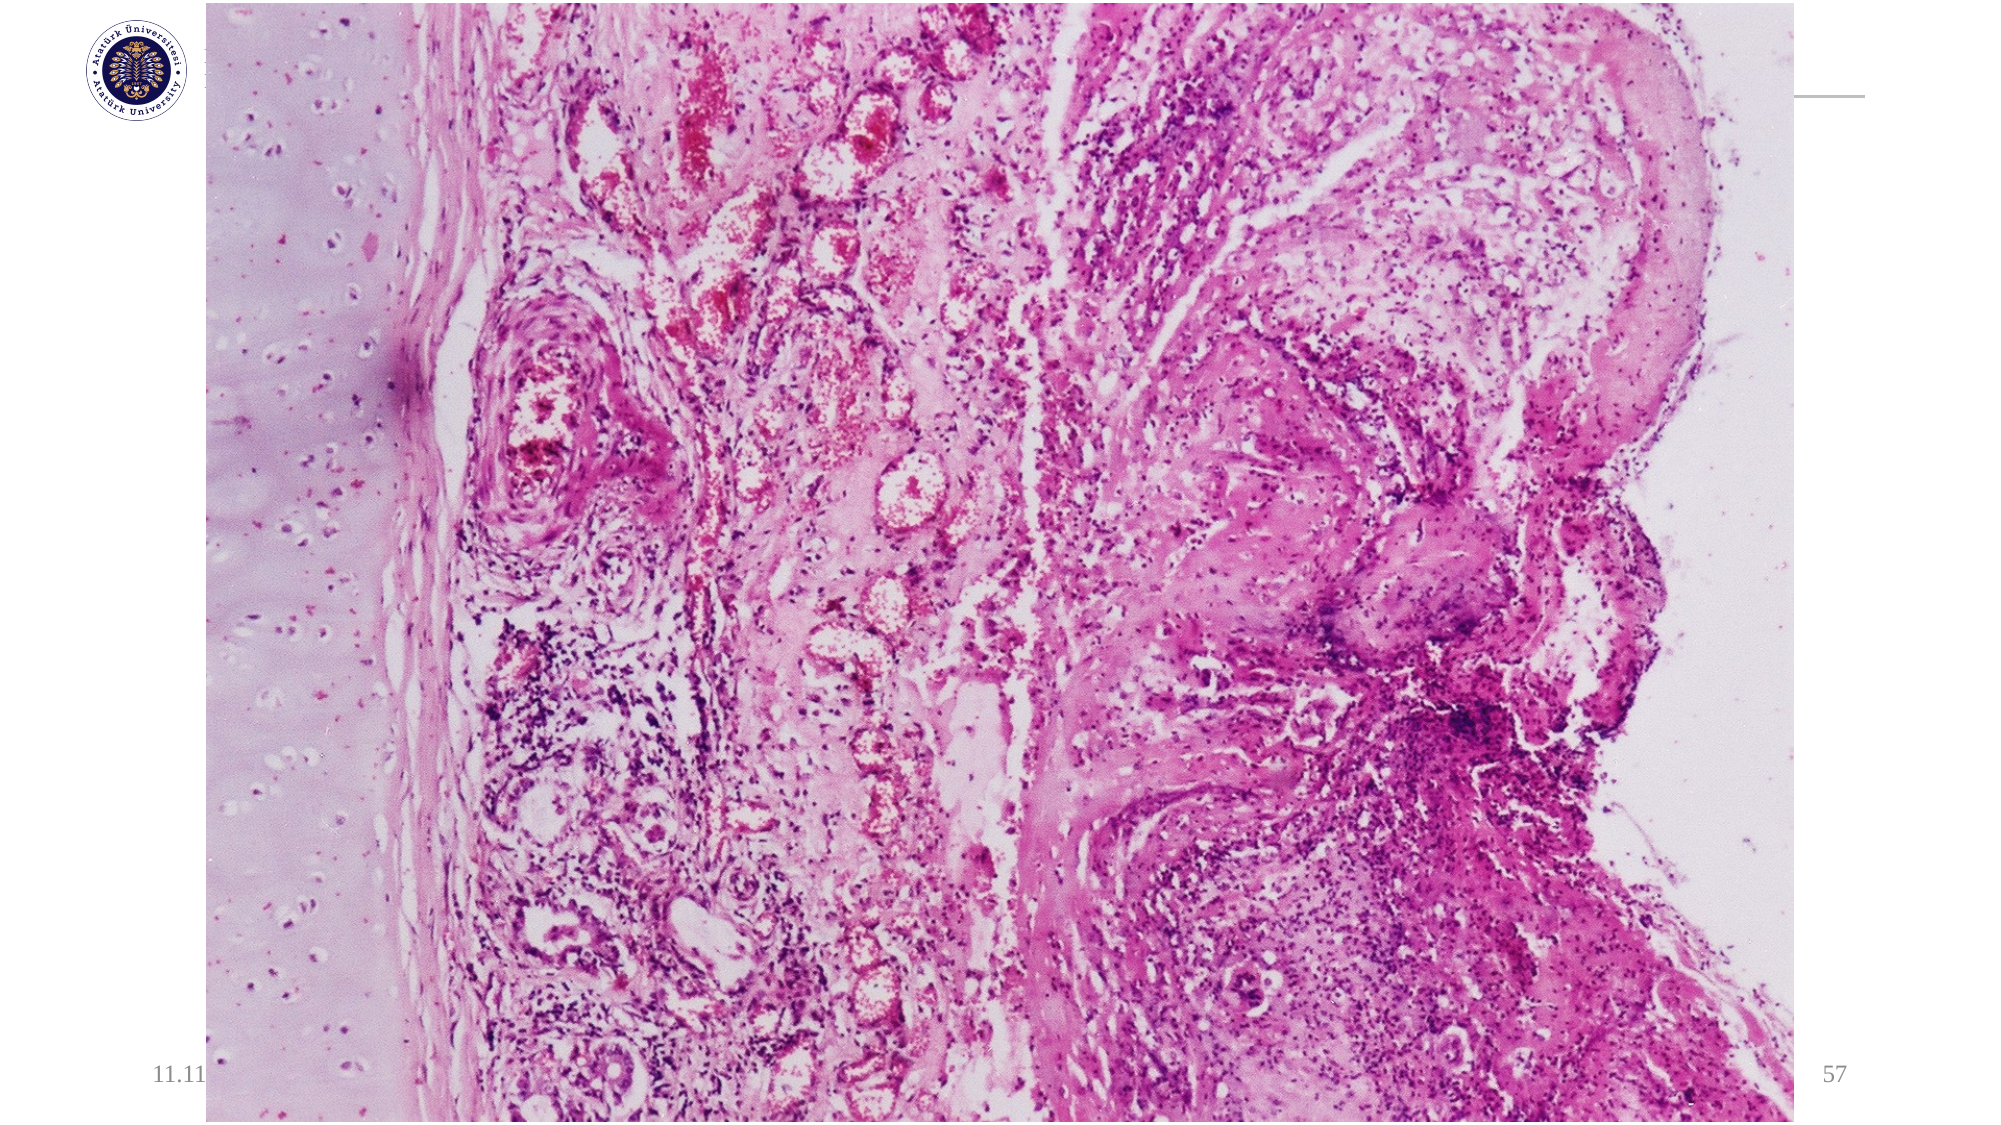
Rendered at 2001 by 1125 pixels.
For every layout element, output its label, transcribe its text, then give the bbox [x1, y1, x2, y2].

picture [206, 3, 1794, 1122]
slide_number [137, 1042, 206, 1103]
slide_number 57 [1795, 1042, 1863, 1103]
picture [86, 20, 187, 121]
